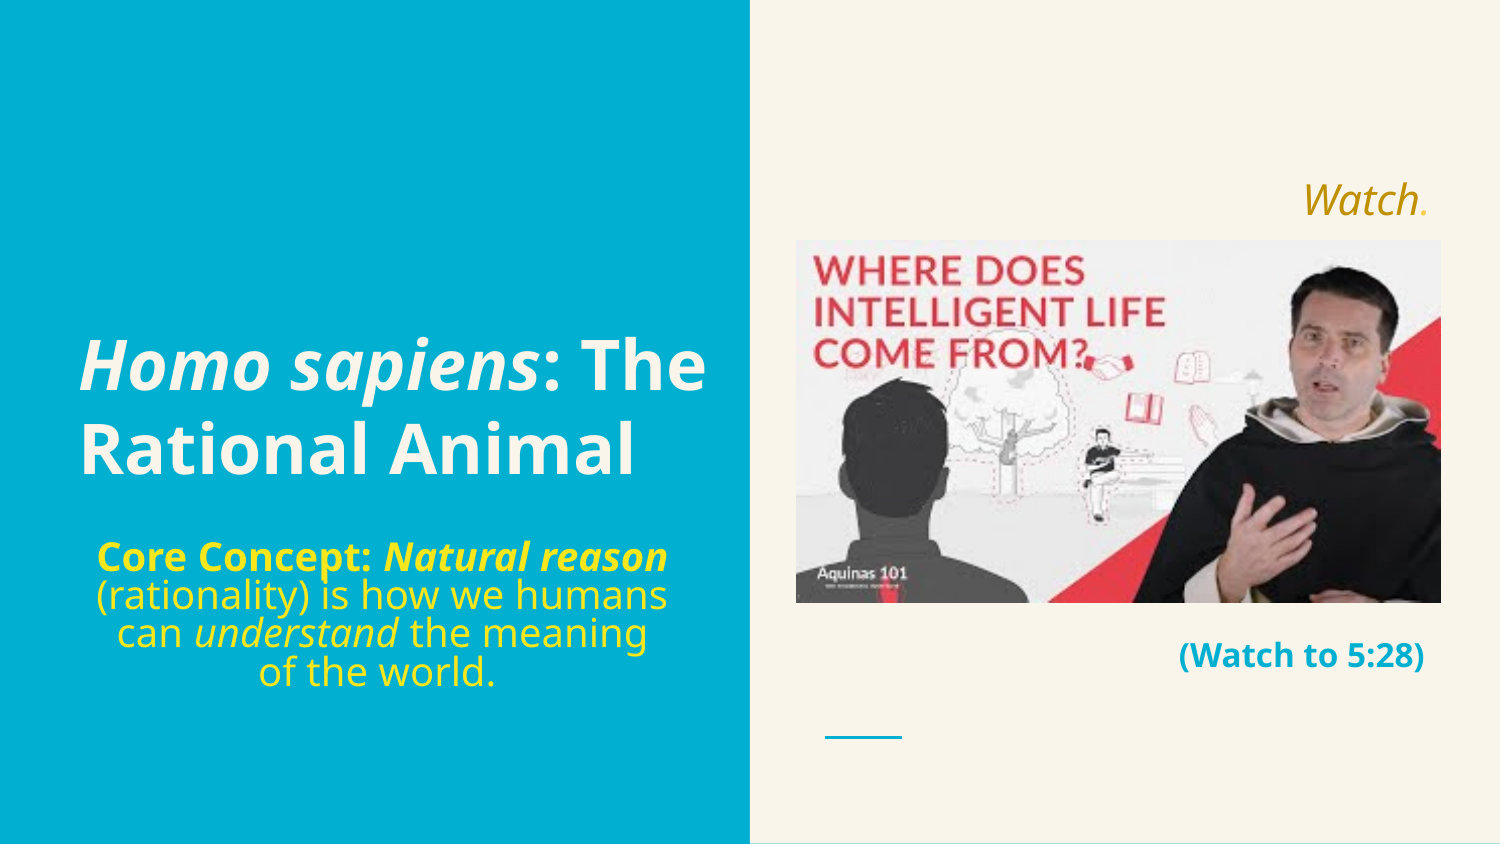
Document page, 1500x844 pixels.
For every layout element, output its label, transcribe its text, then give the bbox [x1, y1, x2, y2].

list Watch. [815, 84, 1446, 248]
subtitle Core Concept: Natural reason (rationality) is how we humans can understand the meaning of the world. [81, 525, 685, 690]
picture [795, 240, 1441, 604]
list (Watch to 5:28) [1025, 610, 1441, 700]
title Homo sapiens: The Rational Animal [63, 223, 727, 504]
